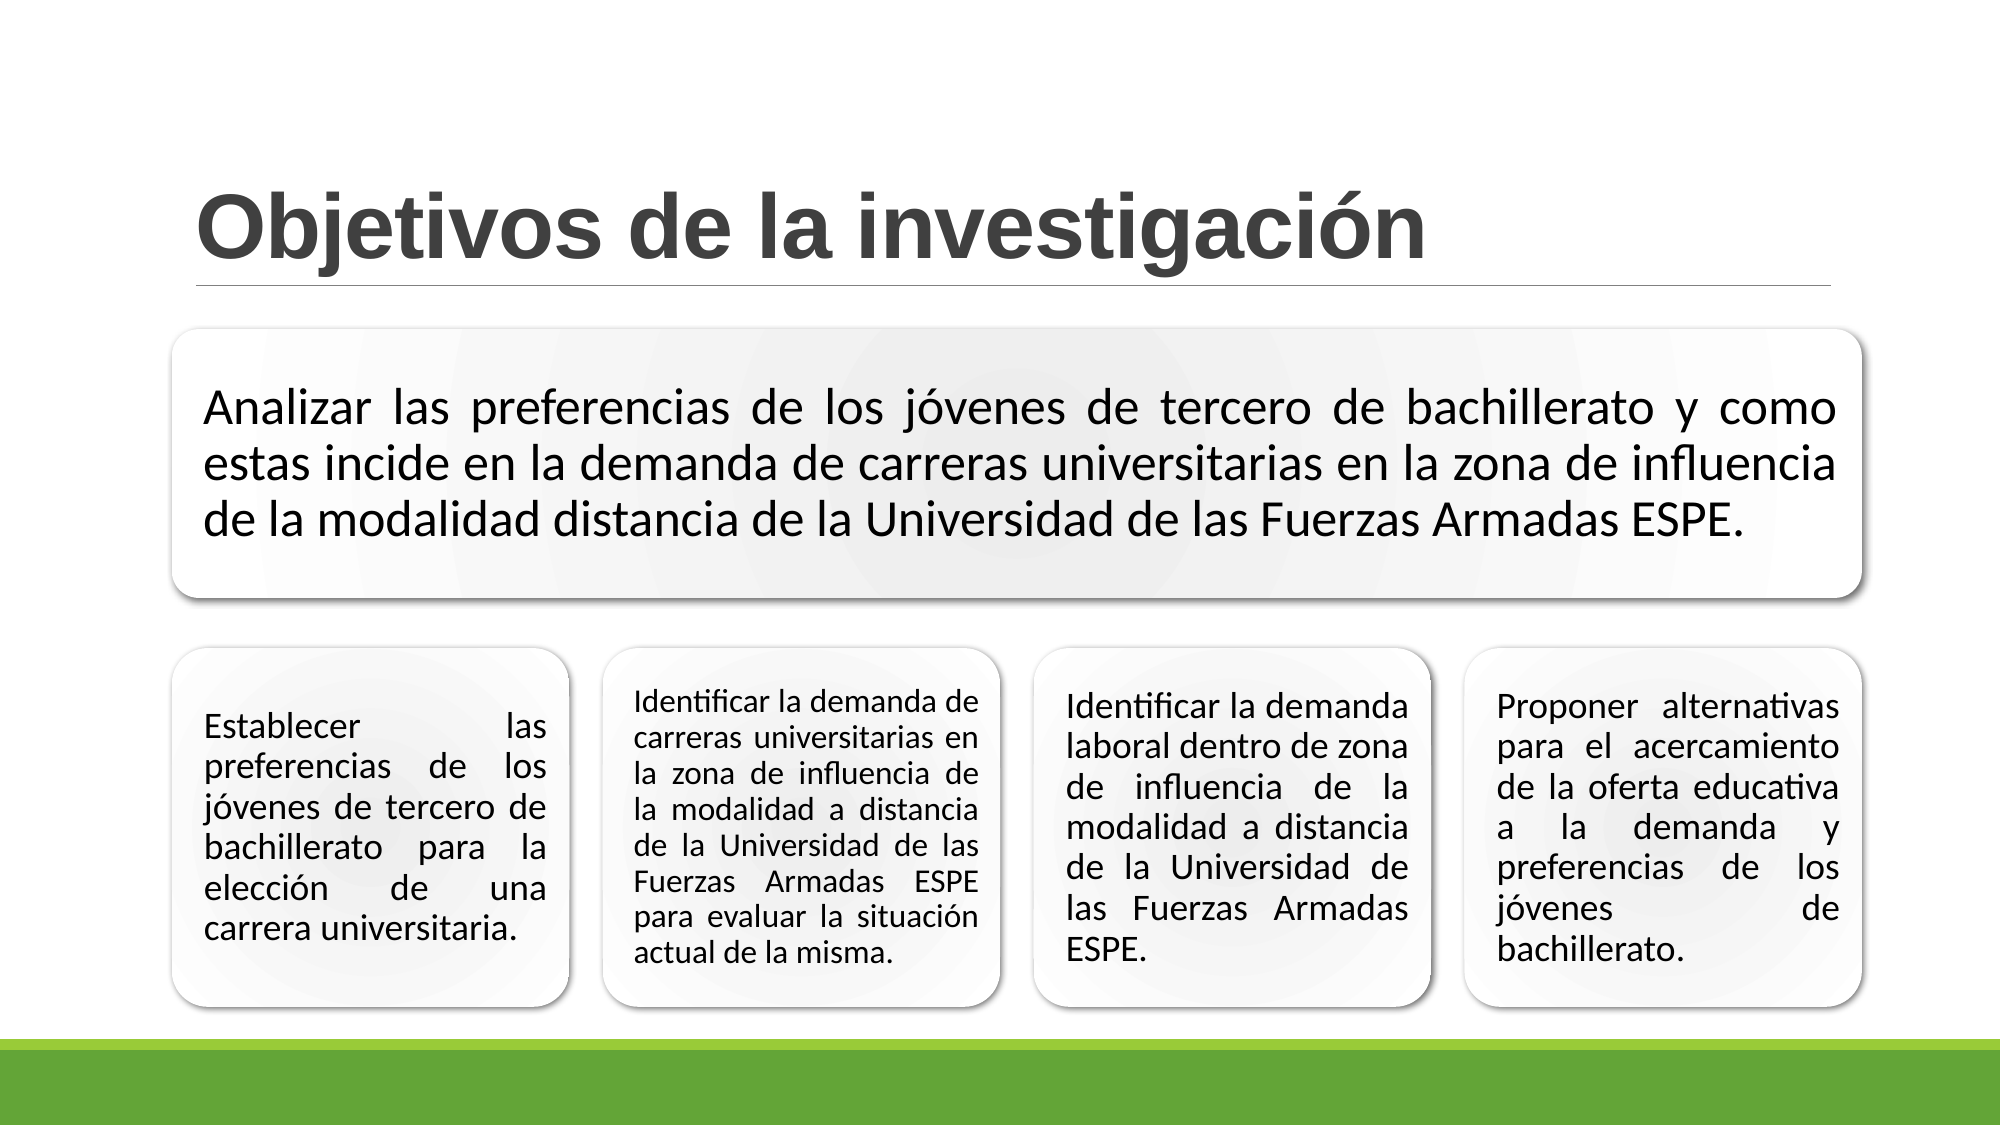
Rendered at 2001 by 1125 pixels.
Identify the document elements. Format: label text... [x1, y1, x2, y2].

title Objetivos de la investigación [180, 47, 1830, 285]
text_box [170, 328, 1863, 1008]
